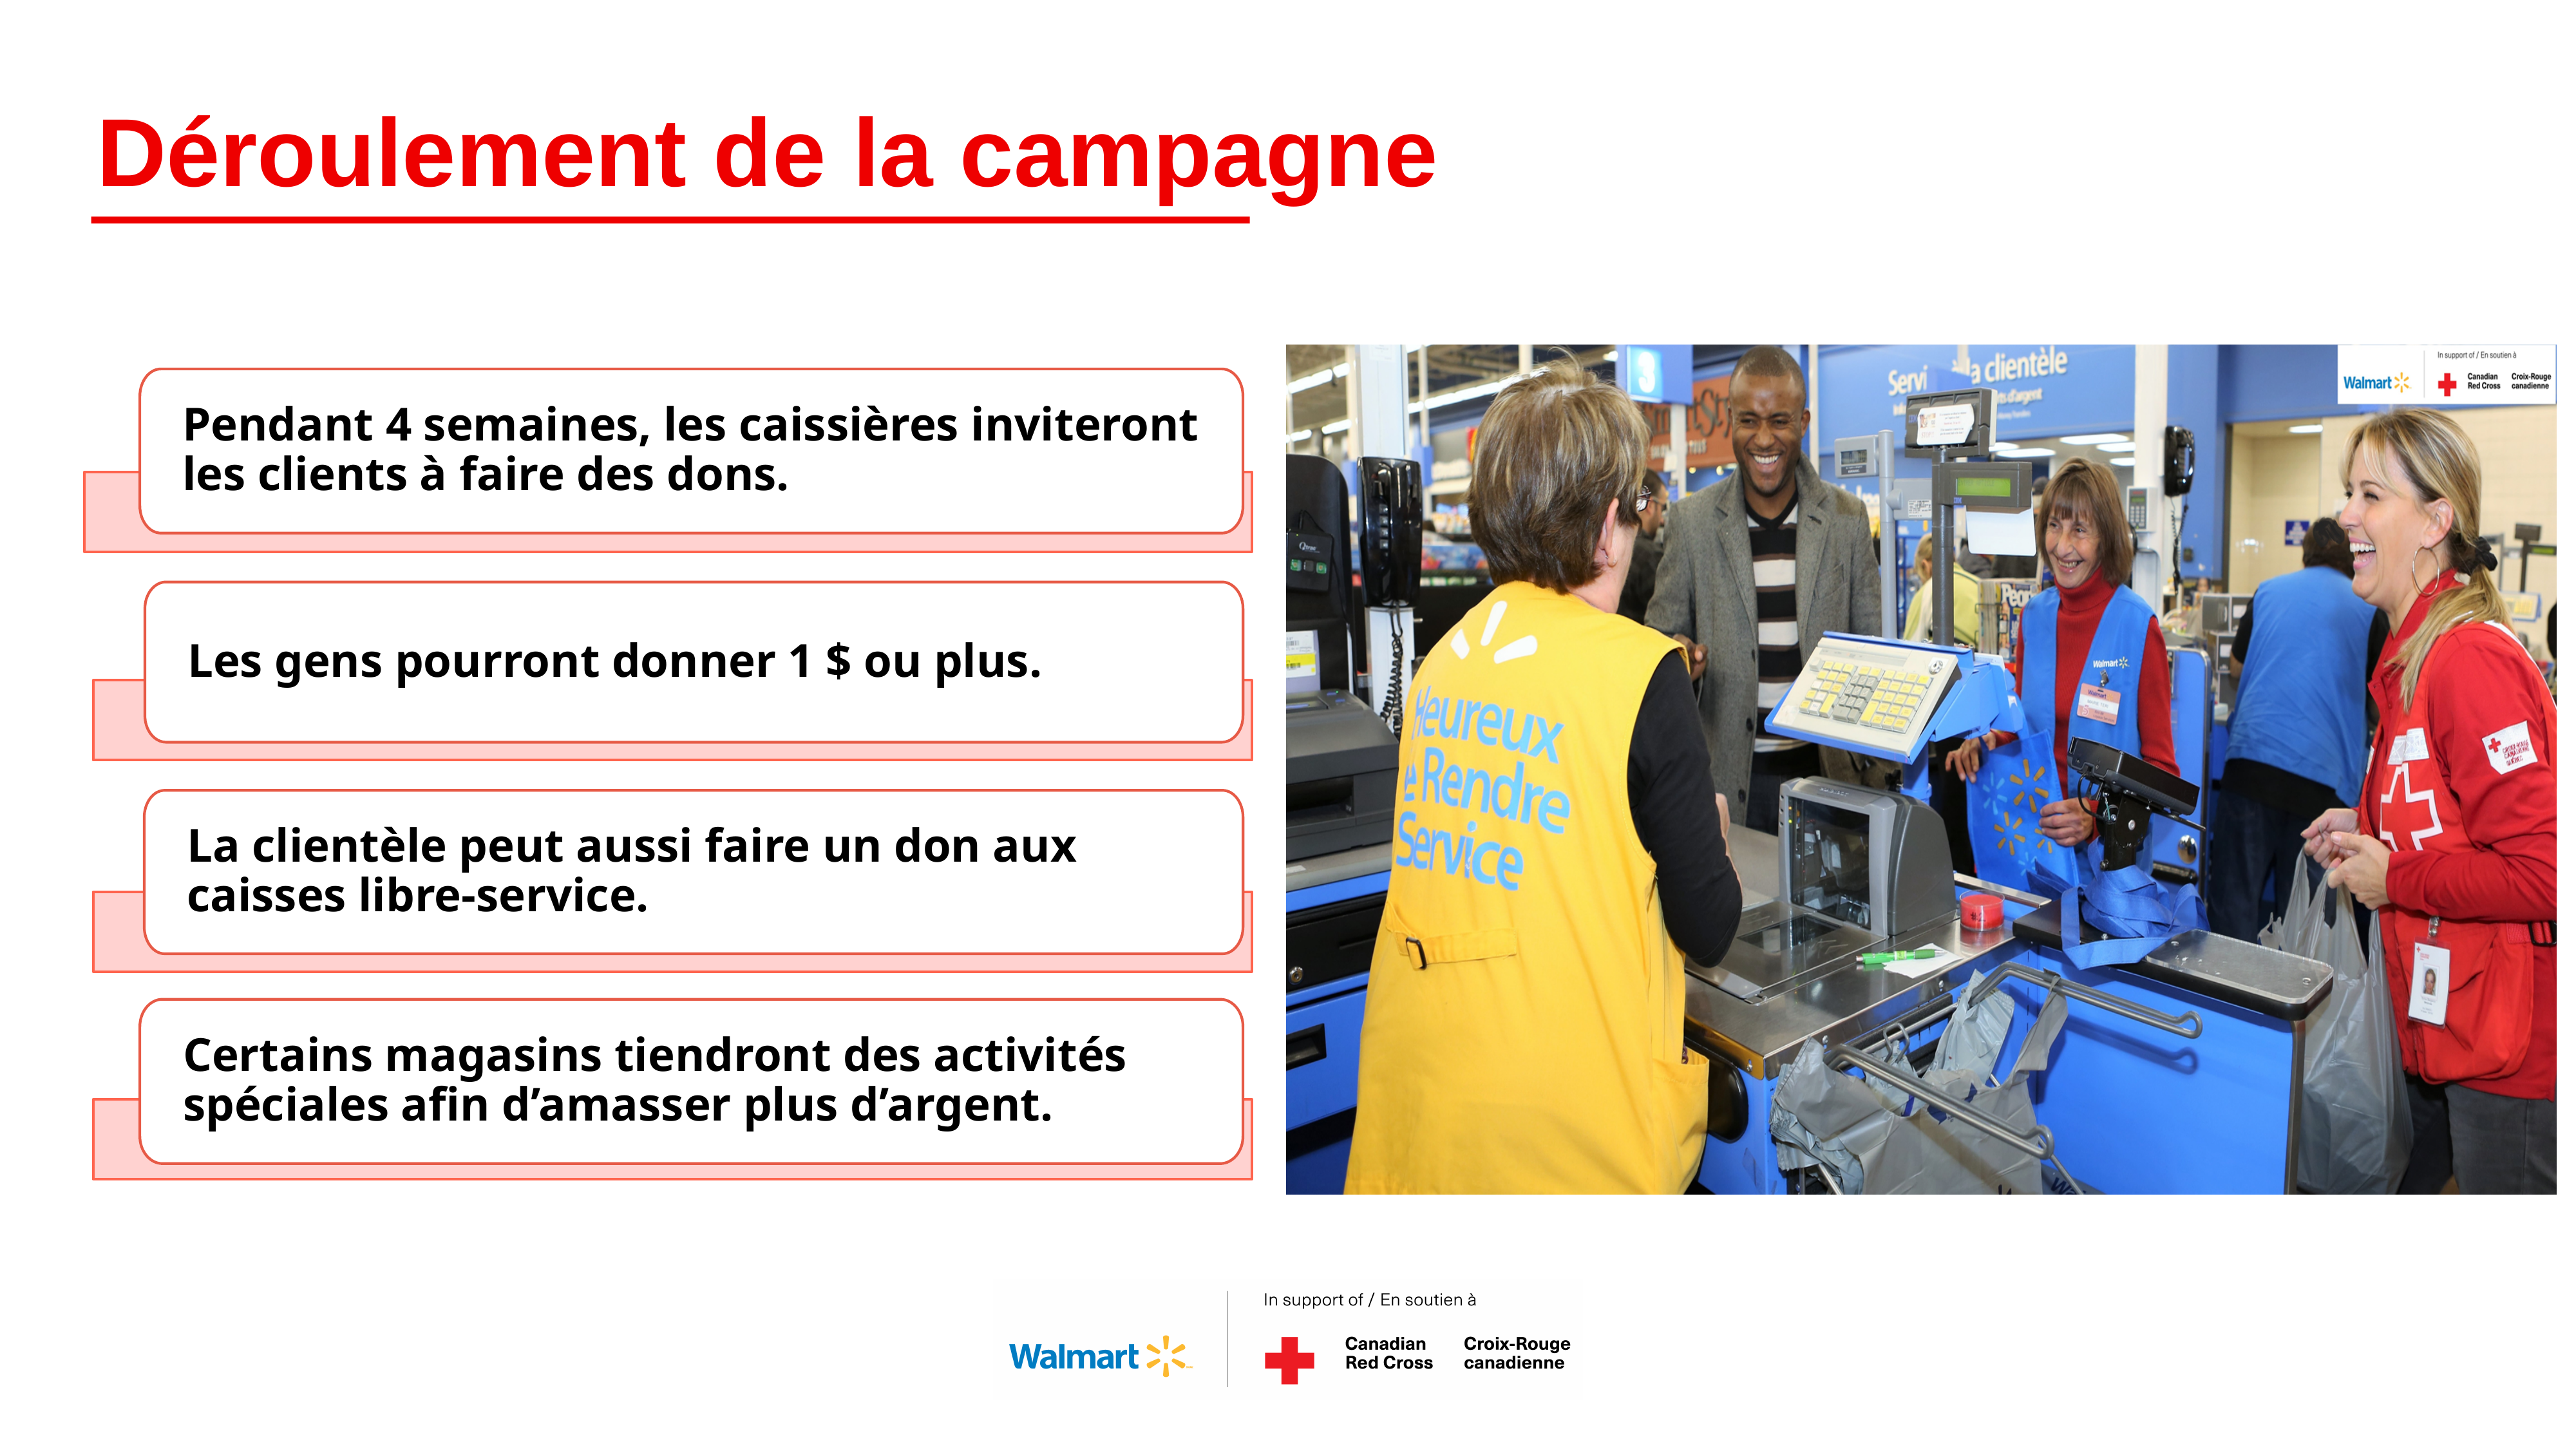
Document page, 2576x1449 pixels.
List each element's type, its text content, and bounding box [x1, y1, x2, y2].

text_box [84, 368, 1253, 1180]
picture [1286, 345, 2557, 1195]
picture [993, 1279, 1583, 1401]
title Déroulement de la campagne [91, 84, 2292, 232]
